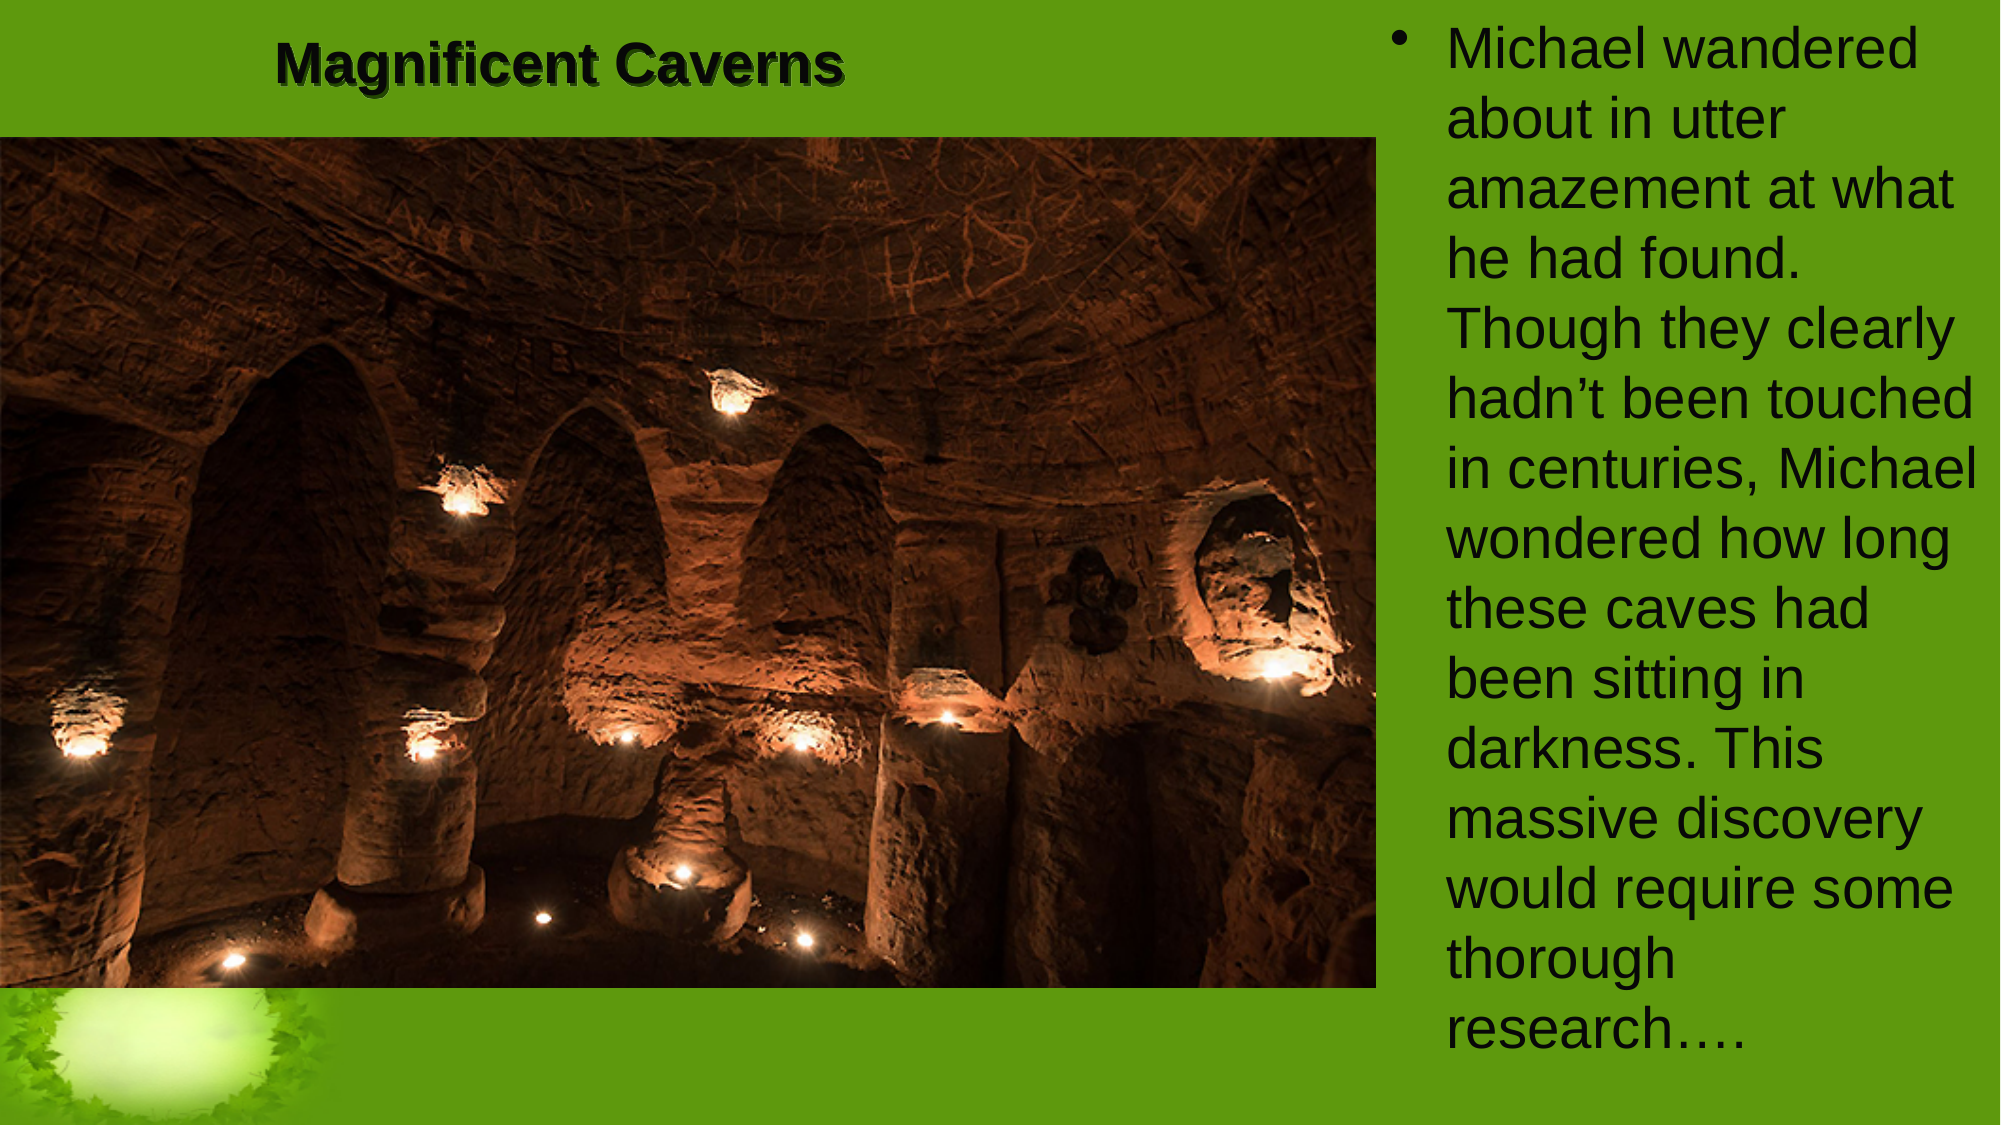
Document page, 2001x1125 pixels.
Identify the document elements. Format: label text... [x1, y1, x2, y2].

list Michael wandered about in utter amazement at what he had found. Though they clearly hadn’t been touched in centuries, Michael wondered how long these caves had been sitting in darkness. This massive discovery would require some thorough research…. [1374, 2, 2000, 1125]
picture [0, 0, 2001, 1125]
title Magnificent Caverns [259, 19, 1374, 103]
